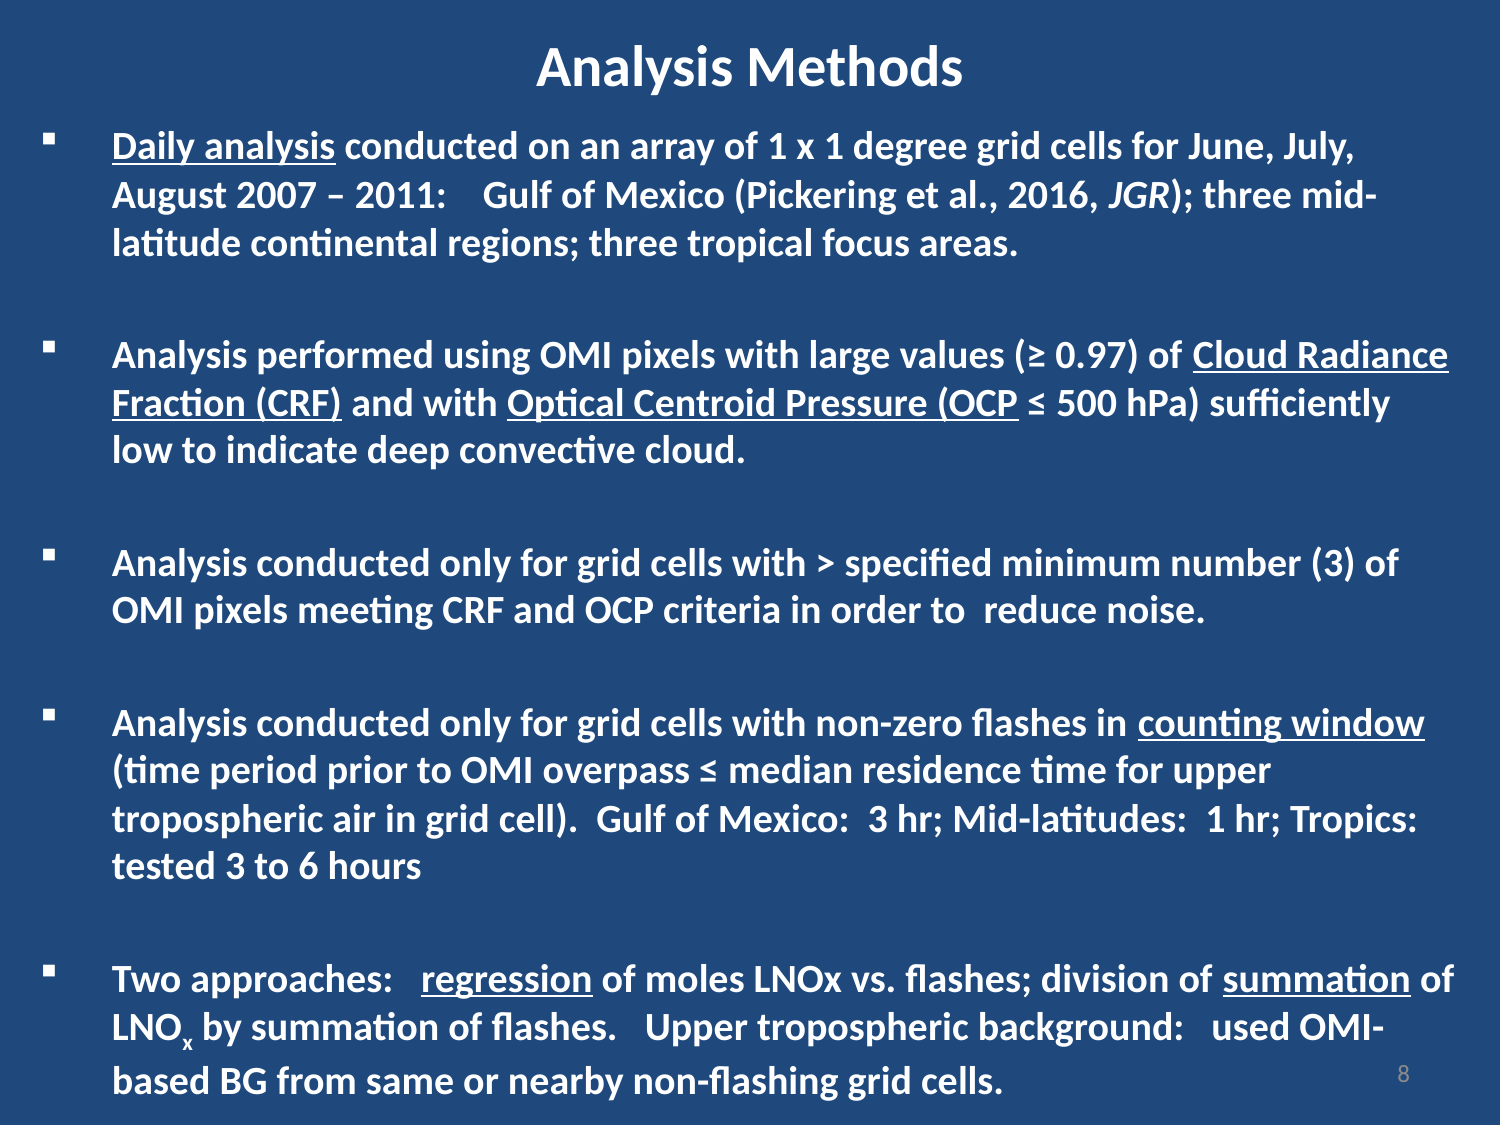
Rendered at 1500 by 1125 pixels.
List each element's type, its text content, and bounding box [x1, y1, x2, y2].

list Daily analysis conducted on an array of 1 x 1 degree grid cells for June, July, August 2007 – 2011: Gulf of Mexico (Pickering et al., 2016, JGR); three mid-latitude continental regions; three tropical focus areas. Analysis performed using OMI pixels with large values (≥ 0.97) of Cloud Radiance Fraction (CRF) and with Optical Centroid Pressure (OCP ≤ 500 hPa) sufficiently low to indicate deep convective cloud. Analysis conducted only for grid cells with > specified minimum number (3) of OMI pixels meeting CRF and OCP criteria in order to reduce noise. Analysis conducted only for grid cells with non-zero flashes in counting window (time period prior to OMI overpass ≤ median residence time for upper tropospheric air in grid cell). Gulf of Mexico: 3 hr; Mid-latitudes: 1 hr; Tropics: tested 3 to 6 hours Two approaches: regression of moles LNOx vs. flashes; division of summation of LNOx by summation of flashes. Upper tropospheric background: used OMI-based BG from same or nearby non-flashing grid cells. [24, 112, 1475, 1125]
slide_number 8 [1074, 1042, 1425, 1103]
title Analysis Methods [75, 1, 1425, 112]
